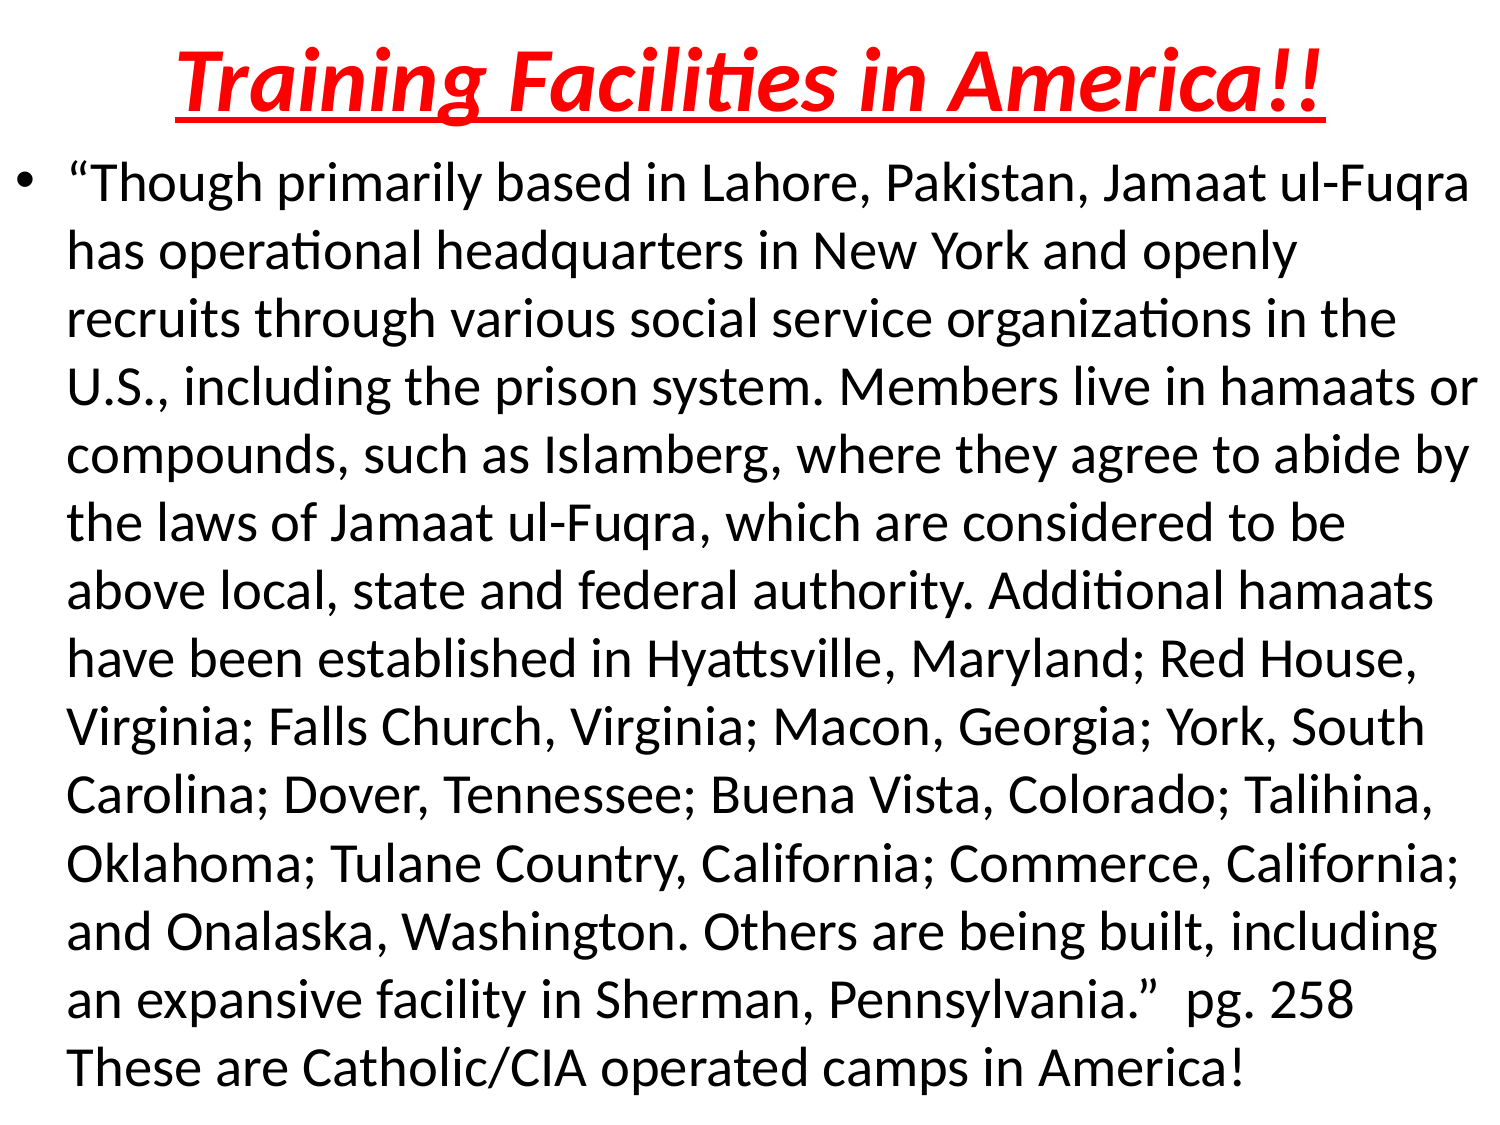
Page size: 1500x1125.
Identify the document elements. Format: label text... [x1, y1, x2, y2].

title Training Facilities in America!! [75, 0, 1425, 137]
list “Though primarily based in Lahore, Pakistan, Jamaat ul-Fuqra has operational headquarters in New York and openly recruits through various social service organizations in the U.S., including the prison system. Members live in hamaats or compounds, such as Islamberg, where they agree to abide by the laws of Jamaat ul-Fuqra, which are considered to be above local, state and federal authority. Additional hamaats have been established in Hyattsville, Maryland; Red House, Virginia; Falls Church, Virginia; Macon, Georgia; York, South Carolina; Dover, Tennessee; Buena Vista, Colorado; Talihina, Oklahoma; Tulane Country, California; Commerce, California; and Onalaska, Washington. Others are being built, including an expansive facility in Sherman, Pennsylvania.” pg. 258 These are Catholic/CIA operated camps in America! [0, 137, 1500, 1125]
